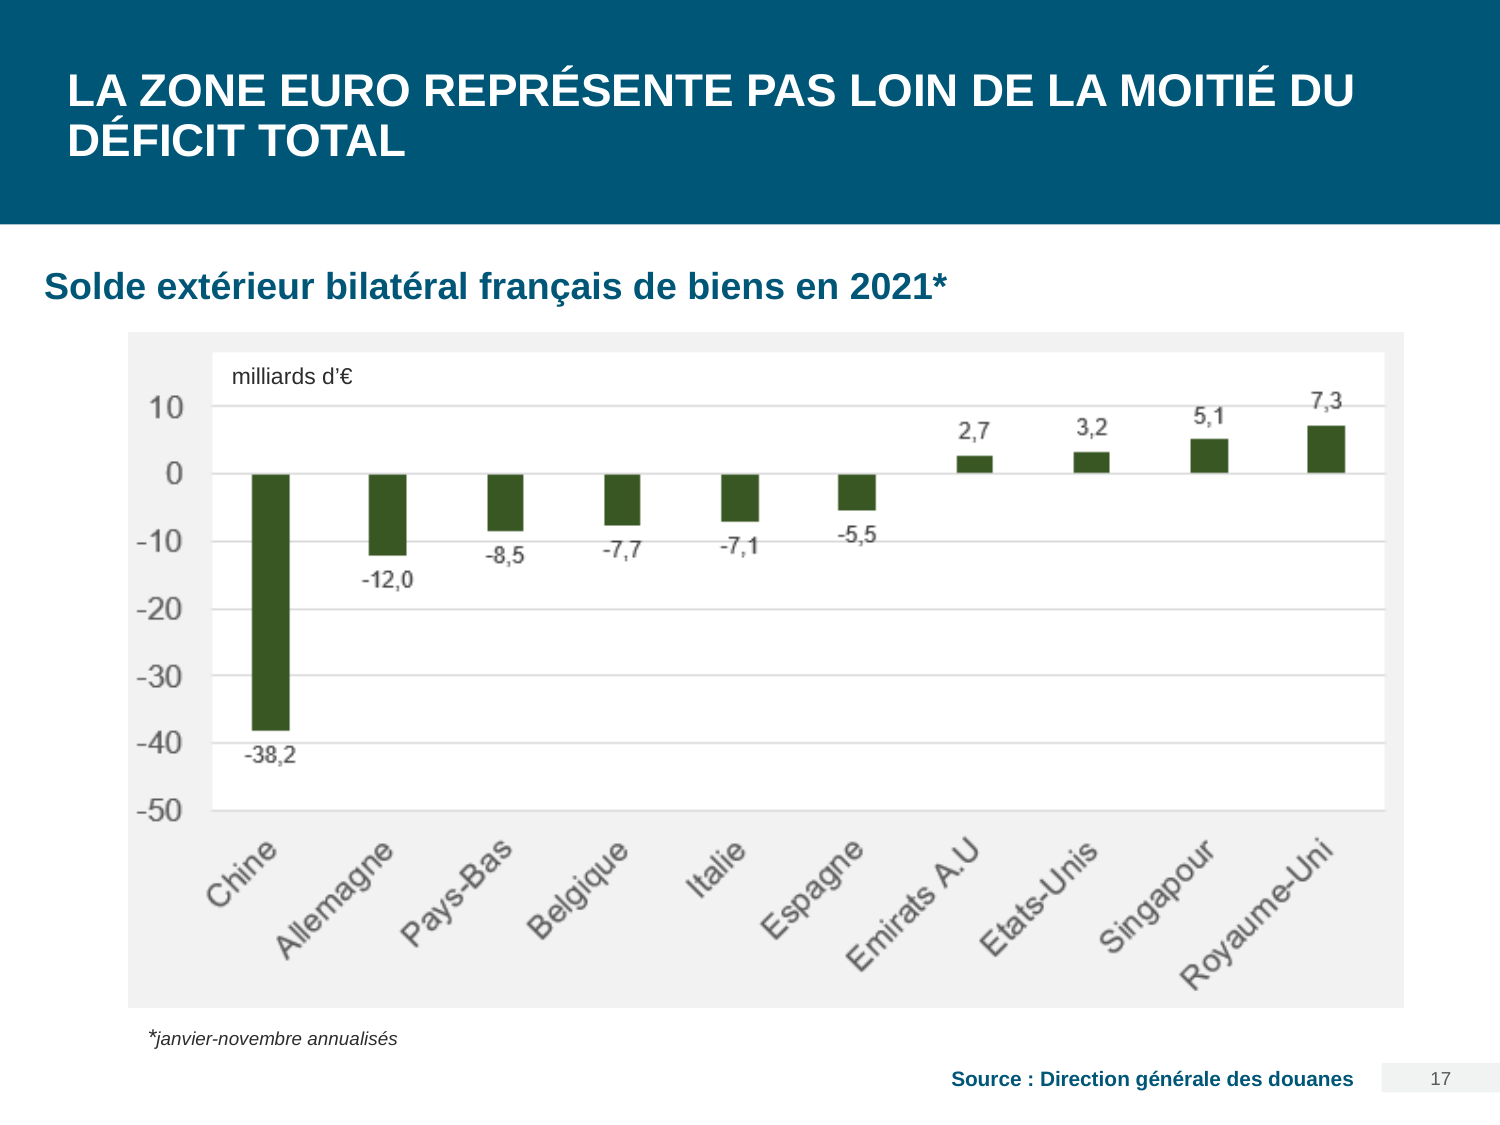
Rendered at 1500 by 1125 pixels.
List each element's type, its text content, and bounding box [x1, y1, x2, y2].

list Solde extérieur bilatéral français de biens en 2021* [44, 261, 1500, 318]
text_box Source : Direction générale des douanes [951, 1065, 1371, 1091]
picture [128, 332, 1404, 1008]
title La zone euro représente pas loin de la moitié du déficit total [67, 67, 1500, 168]
text_box *janvier-novembre annualisés [147, 1022, 1466, 1051]
